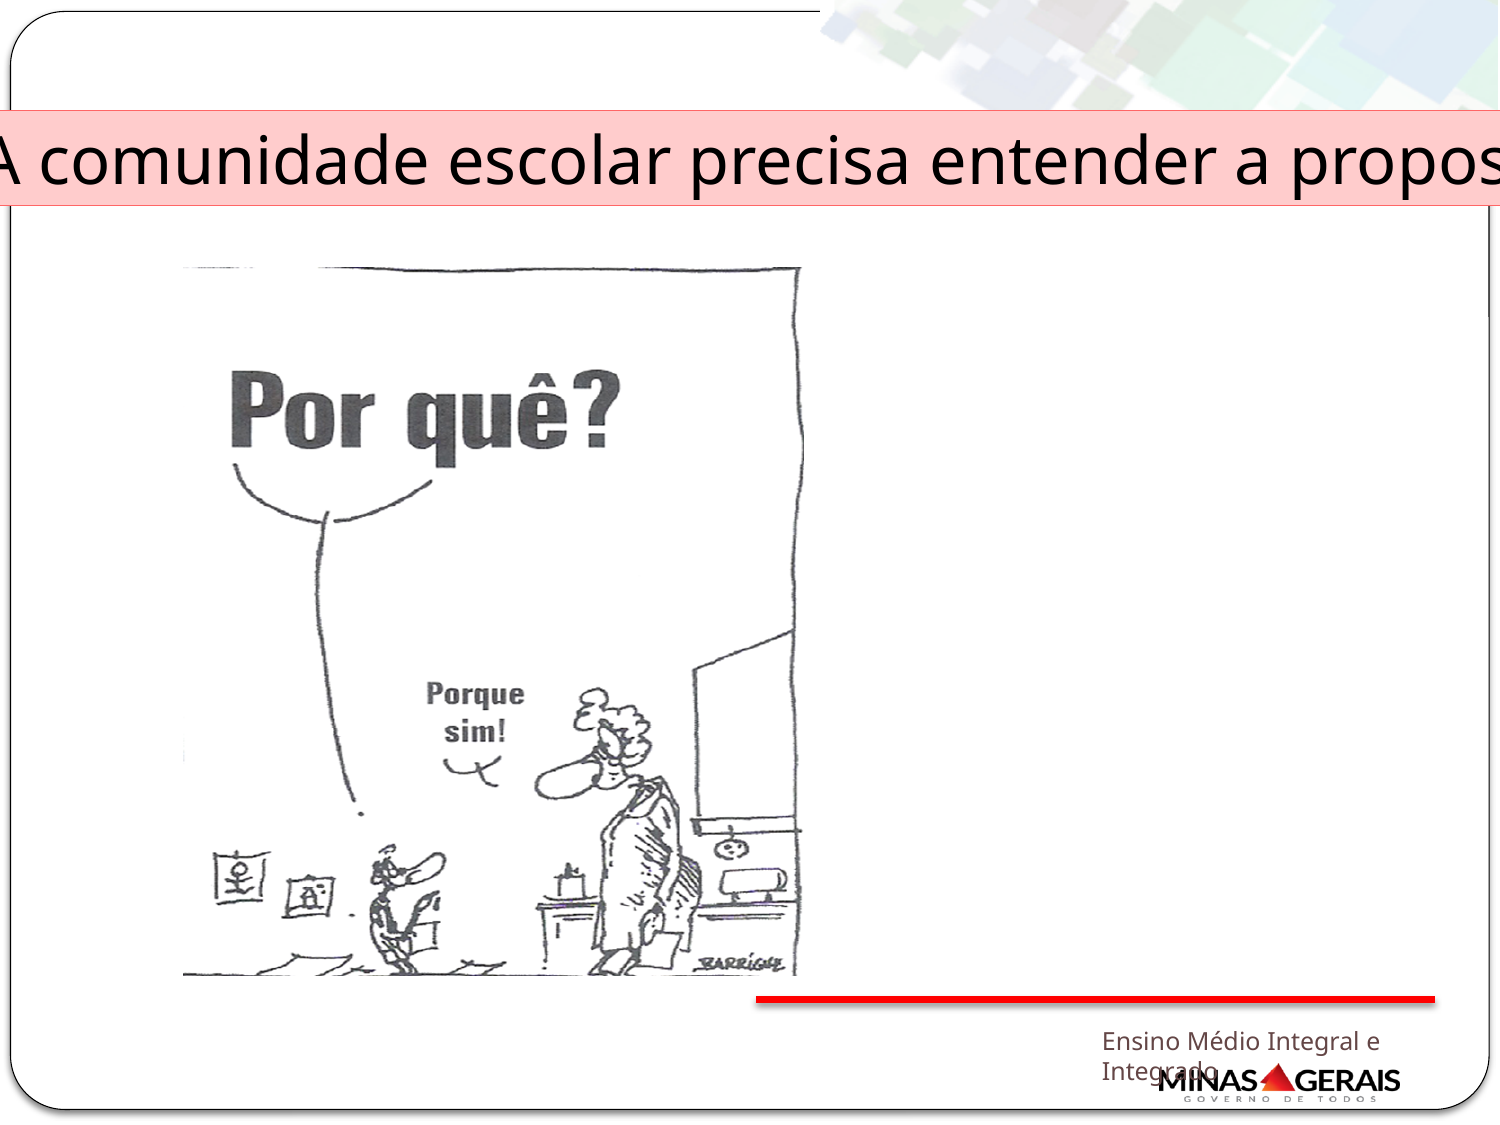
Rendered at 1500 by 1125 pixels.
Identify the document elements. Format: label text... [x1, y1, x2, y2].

picture [182, 266, 804, 977]
picture [820, 0, 1498, 196]
text_box A comunidade escolar precisa entender a proposta [0, 110, 1500, 206]
text_box Ensino Médio Integral e Integrado [1087, 1017, 1464, 1093]
picture [1158, 1063, 1400, 1102]
